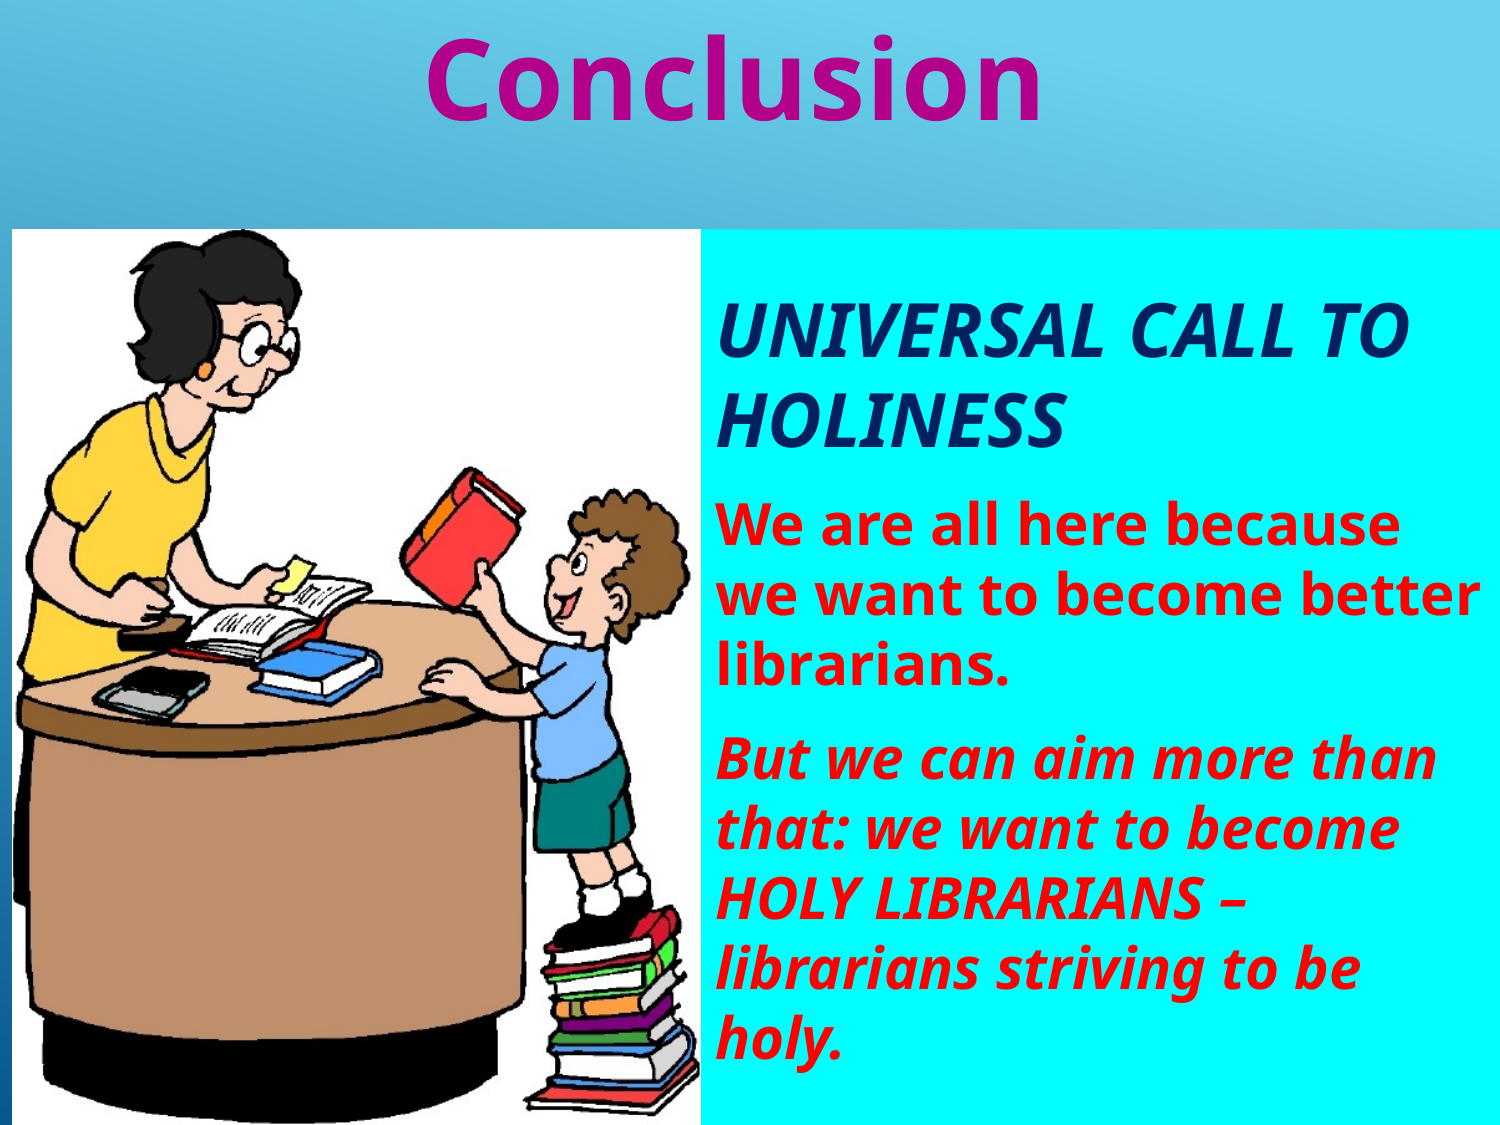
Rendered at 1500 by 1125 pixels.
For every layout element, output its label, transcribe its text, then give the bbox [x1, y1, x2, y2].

picture [12, 228, 701, 1125]
list UNIVERSAL CALL TO HOLINESS We are all here because we want to become better librarians. But we can aim more than that: we want to become HOLY LIBRARIANS – librarians striving to be holy. [701, 229, 1500, 1125]
text_box Conclusion [407, 0, 1063, 150]
